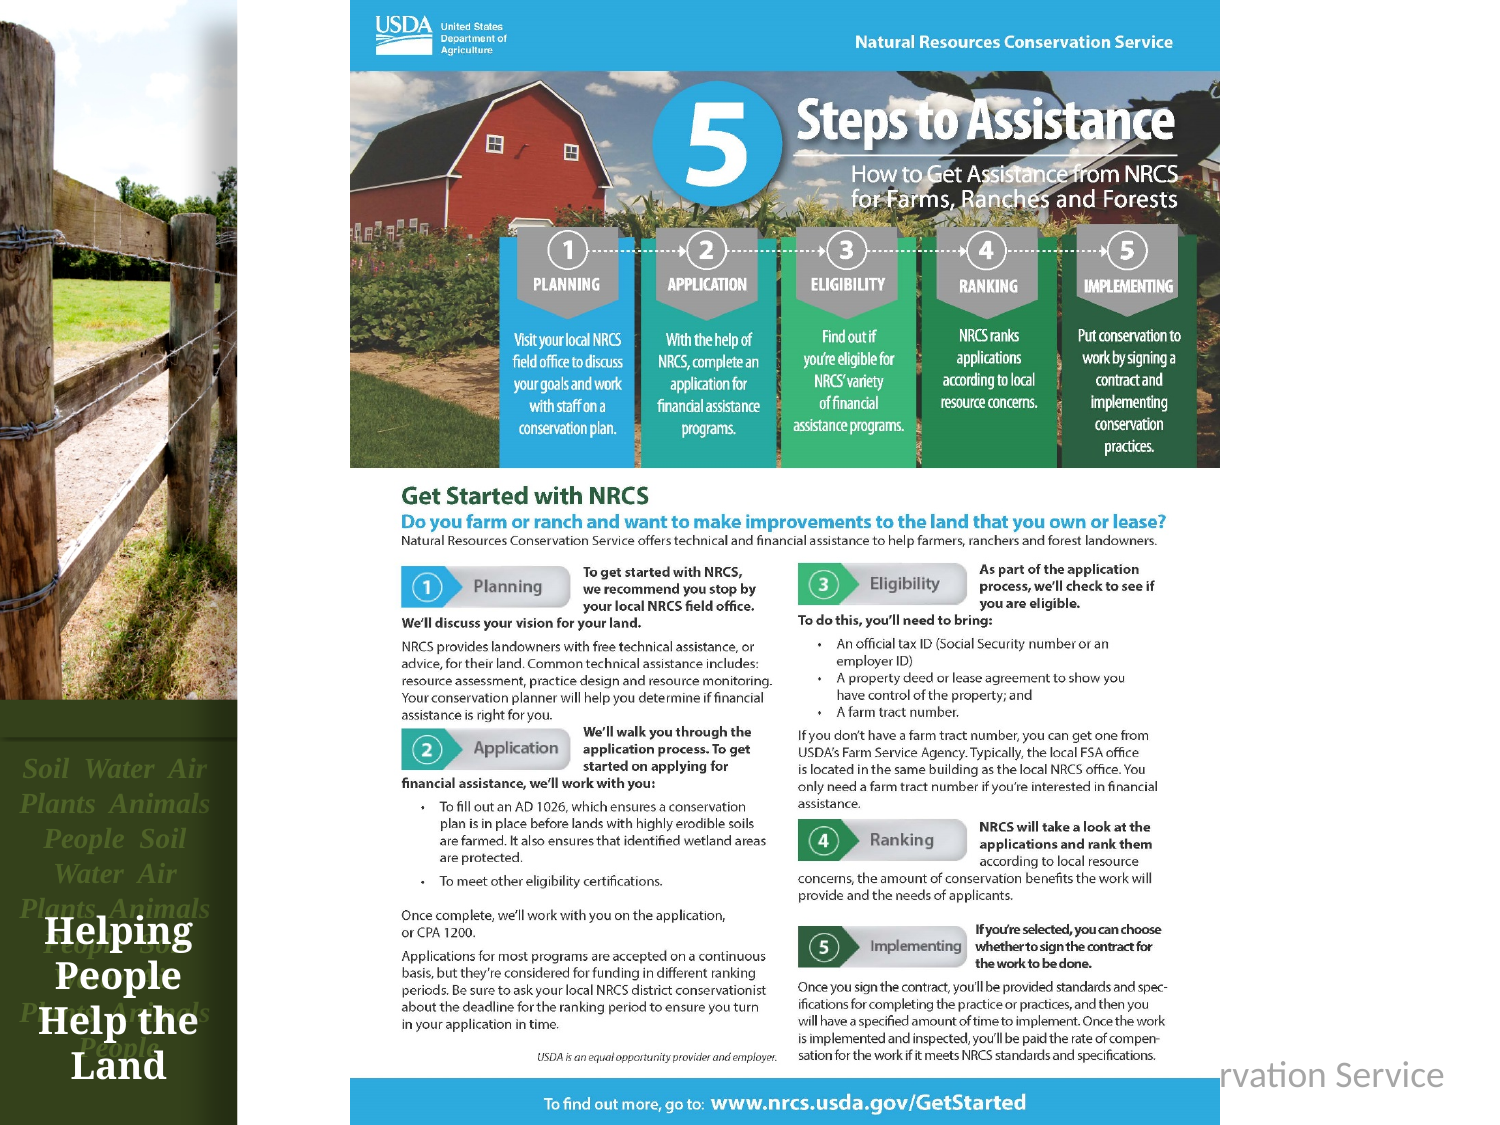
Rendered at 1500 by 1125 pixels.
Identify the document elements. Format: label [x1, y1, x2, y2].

picture [349, 0, 1220, 1125]
picture [0, 0, 237, 699]
